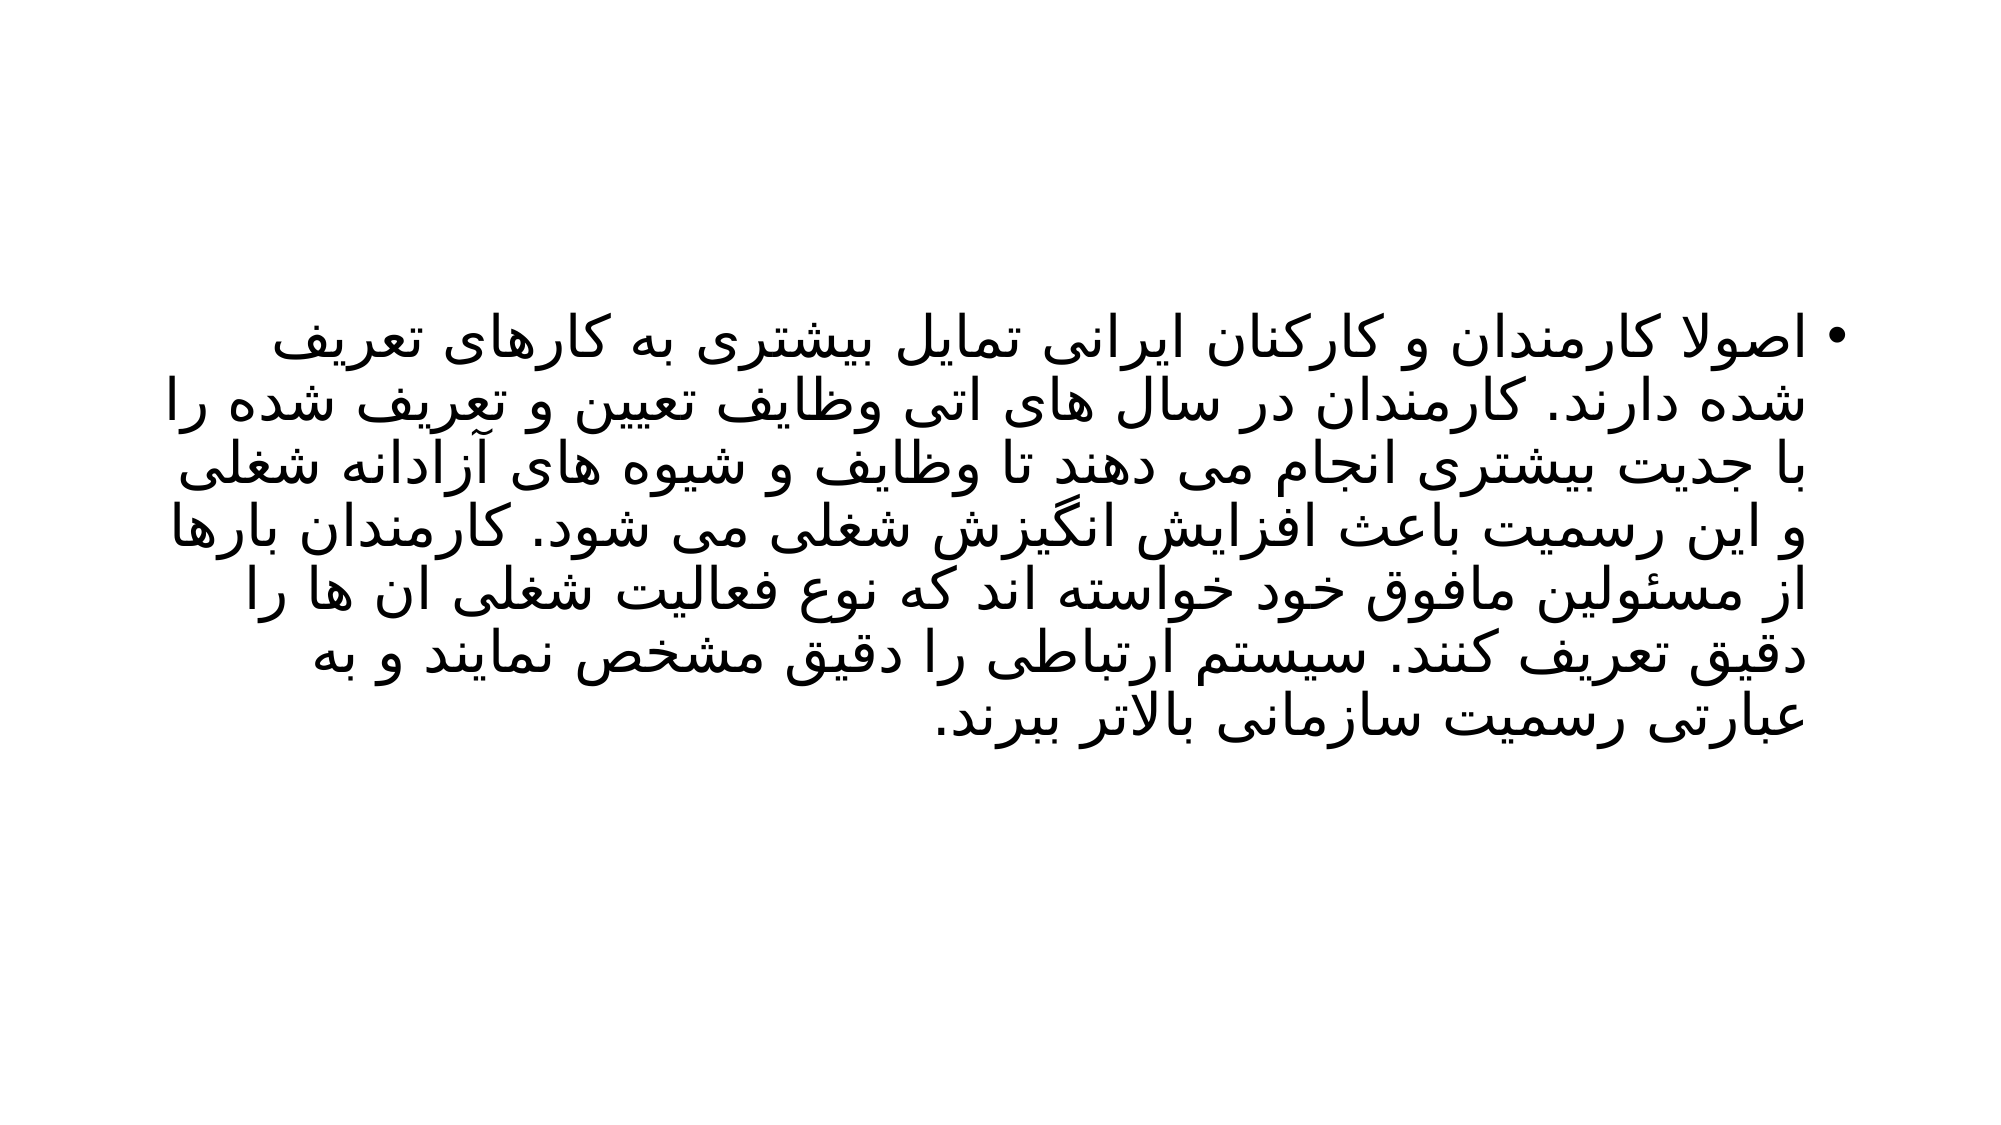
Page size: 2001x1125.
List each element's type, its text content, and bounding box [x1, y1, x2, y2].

list اصولا کارمندان و کارکنان ایرانی تمایل بیشتری به کارهای تعریف شده دارند. کارمندان در سال های اتی وظایف تعیین و تعریف شده را با جدیت بیشتری انجام می دهند تا وظایف و شیوه های آزادانه شغلی و این رسمیت باعث افزایش انگیزش شغلی می شود. کارمندان بارها از مسئولین مافوق خود خواسته اند که نوع فعالیت شغلی ان ها را دقیق تعریف کنند. سیستم ارتباطی را دقیق مشخص نمایند و به عبارتی رسمیت سازمانی بالاتر ببرند. [137, 299, 1863, 1014]
